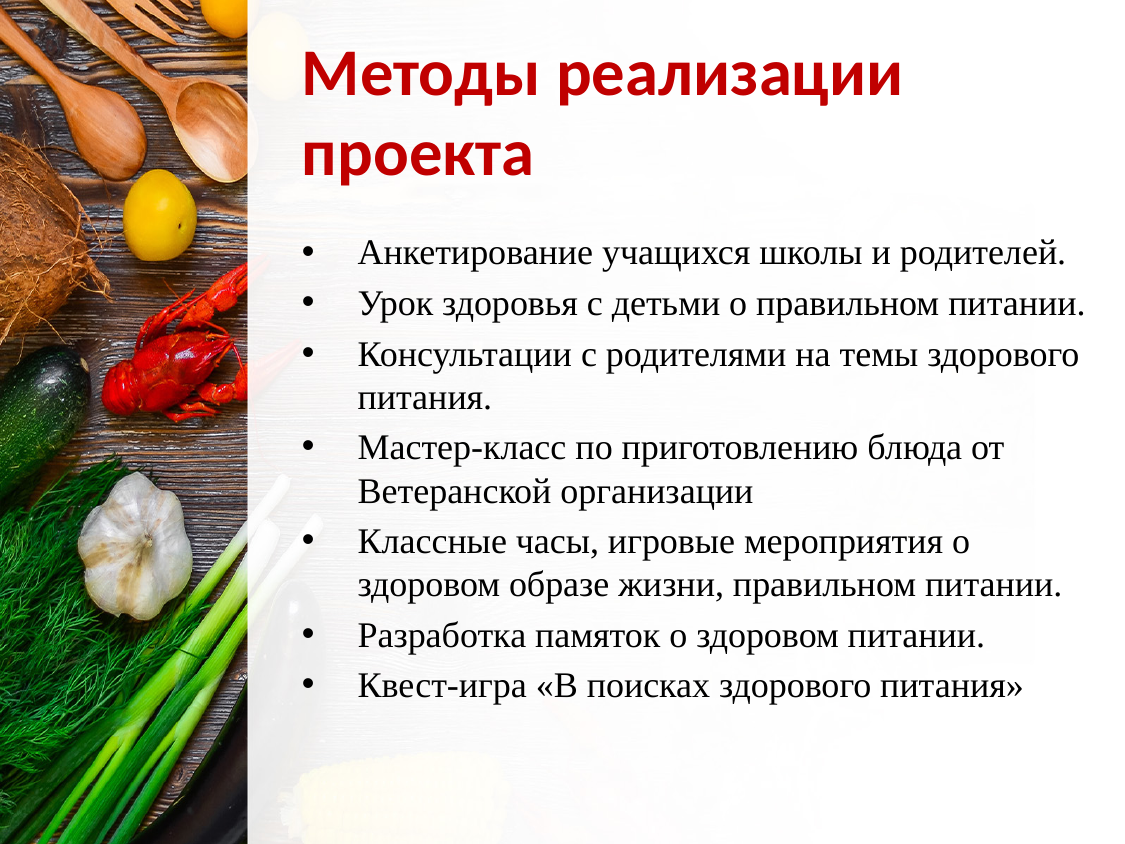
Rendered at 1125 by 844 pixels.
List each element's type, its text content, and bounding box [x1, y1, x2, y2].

list Анкетирование учащихся школы и родителей. Урок здоровья с детьми о правильном питании. Консультации с родителями на темы здорового питания. Мастер-класс по приготовлению блюда от Ветеранской организации Классные часы, игровые мероприятия о здоровом образе жизни, правильном питании. Разработка памяток о здоровом питании. Квест-игра «В поисках здорового питания» [286, 221, 1114, 723]
title Методы реализации проекта [286, 21, 1039, 197]
picture [0, 0, 1125, 844]
